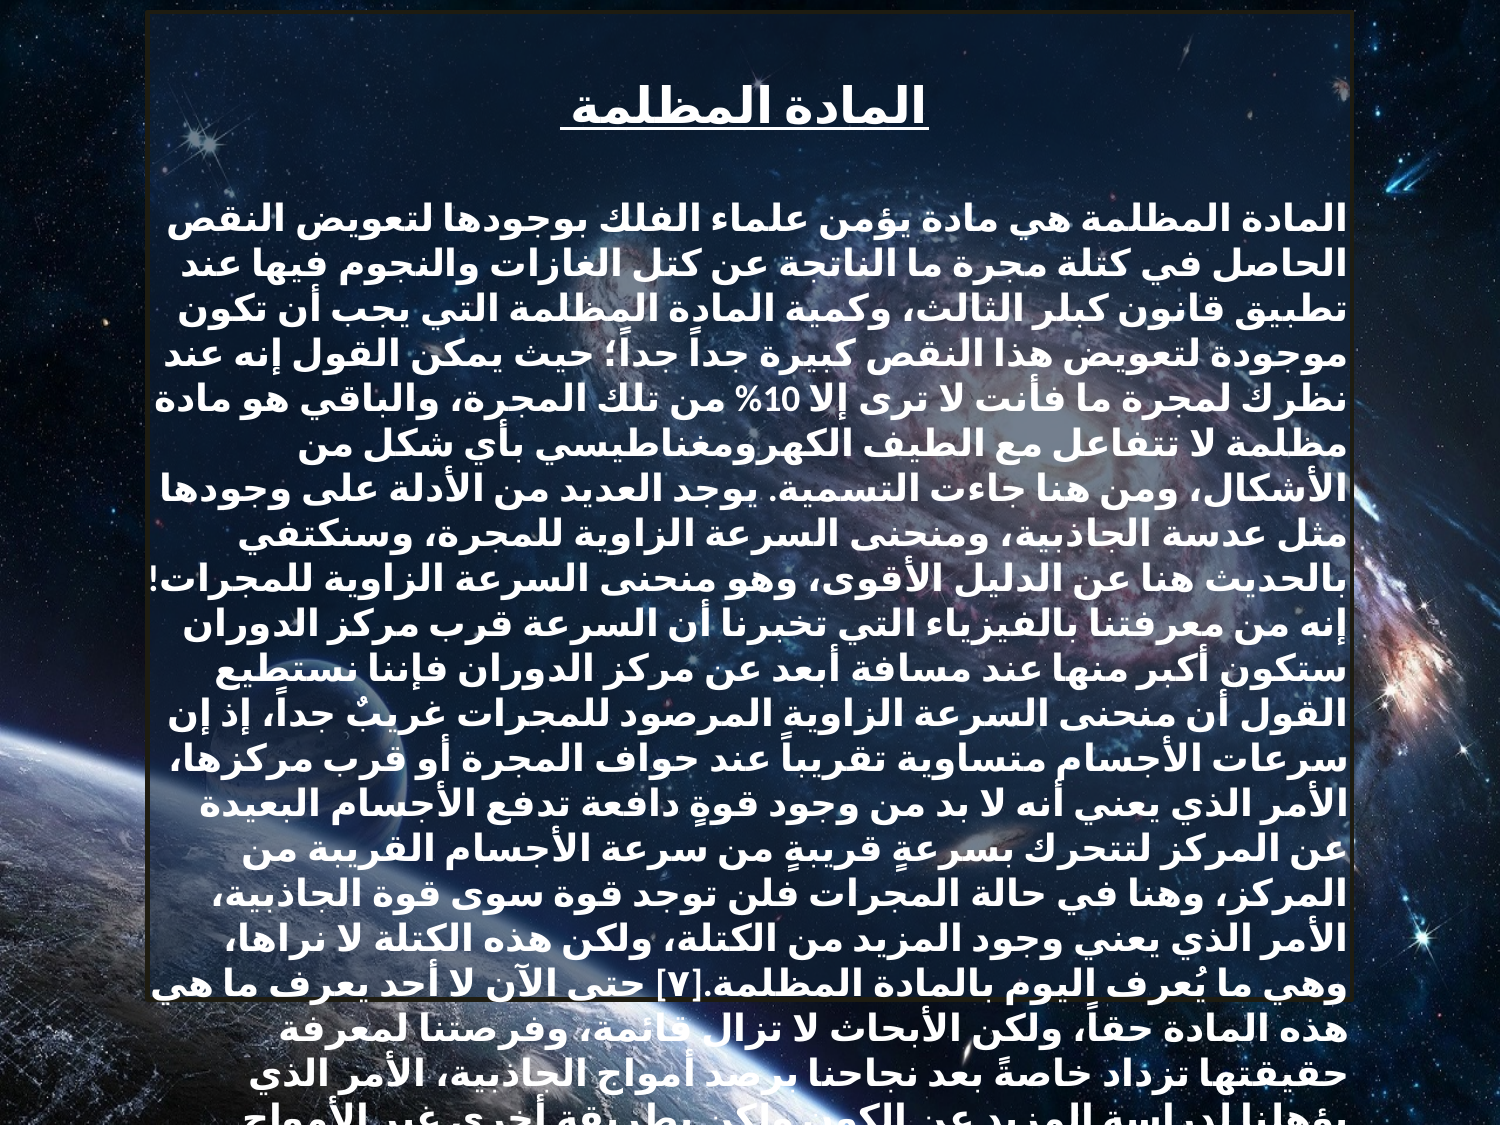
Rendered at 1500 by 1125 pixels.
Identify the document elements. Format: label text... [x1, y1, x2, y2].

text_box المادة المظلمة المادة المظلمة هي مادة يؤمن علماء الفلك بوجودها لتعويض النقص الحاصل في كتلة مجرة ما الناتجة عن كتل الغازات والنجوم فيها عند تطبيق قانون كبلر الثالث، وكمية المادة المظلمة التي يجب أن تكون موجودة لتعويض هذا النقص كبيرة جداً جداً؛ حيث يمكن القول إنه عند نظرك لمجرة ما فأنت لا ترى إلا 10% من تلك المجرة، والباقي هو مادة مظلمة لا تتفاعل مع الطيف الكهرومغناطيسي بأي شكل من الأشكال، ومن هنا جاءت التسمية. يوجد العديد من الأدلة على وجودها مثل عدسة الجاذبية، ومنحنى السرعة الزاوية للمجرة، وسنكتفي بالحديث هنا عن الدليل الأقوى، وهو منحنى السرعة الزاوية للمجرات! إنه من معرفتنا بالفيزياء التي تخبرنا أن السرعة قرب مركز الدوران ستكون أكبر منها عند مسافة أبعد عن مركز الدوران فإننا نستطيع القول أن منحنى السرعة الزاوية المرصود للمجرات غريبٌ جداً، إذ إن سرعات الأجسام متساوية تقريباً عند حواف المجرة أو قرب مركزها، الأمر الذي يعني أنه لا بد من وجود قوةٍ دافعة تدفع الأجسام البعيدة عن المركز لتتحرك بسرعةٍ قريبةٍ من سرعة الأجسام القريبة من المركز، وهنا في حالة المجرات فلن توجد قوة سوى قوة الجاذبية، الأمر الذي يعني وجود المزيد من الكتلة، ولكن هذه الكتلة لا نراها، وهي ما يُعرف اليوم بالمادة المظلمة.[٧] حتى الآن لا أحد يعرف ما هي هذه المادة حقاً، ولكن الأبحاث لا تزال قائمة، وفرصتنا لمعرفة حقيقتها تزداد خاصةً بعد نجاحنا برصد أمواج الجاذبية، الأمر الذي يؤهلنا لدراسة المزيد عن الكون ولكن بطريقة أخرى غير الأمواج الكهرومغناطيسية.[ [123, 66, 1365, 1125]
picture [0, 0, 1500, 1125]
text_box [145, 10, 1354, 66]
